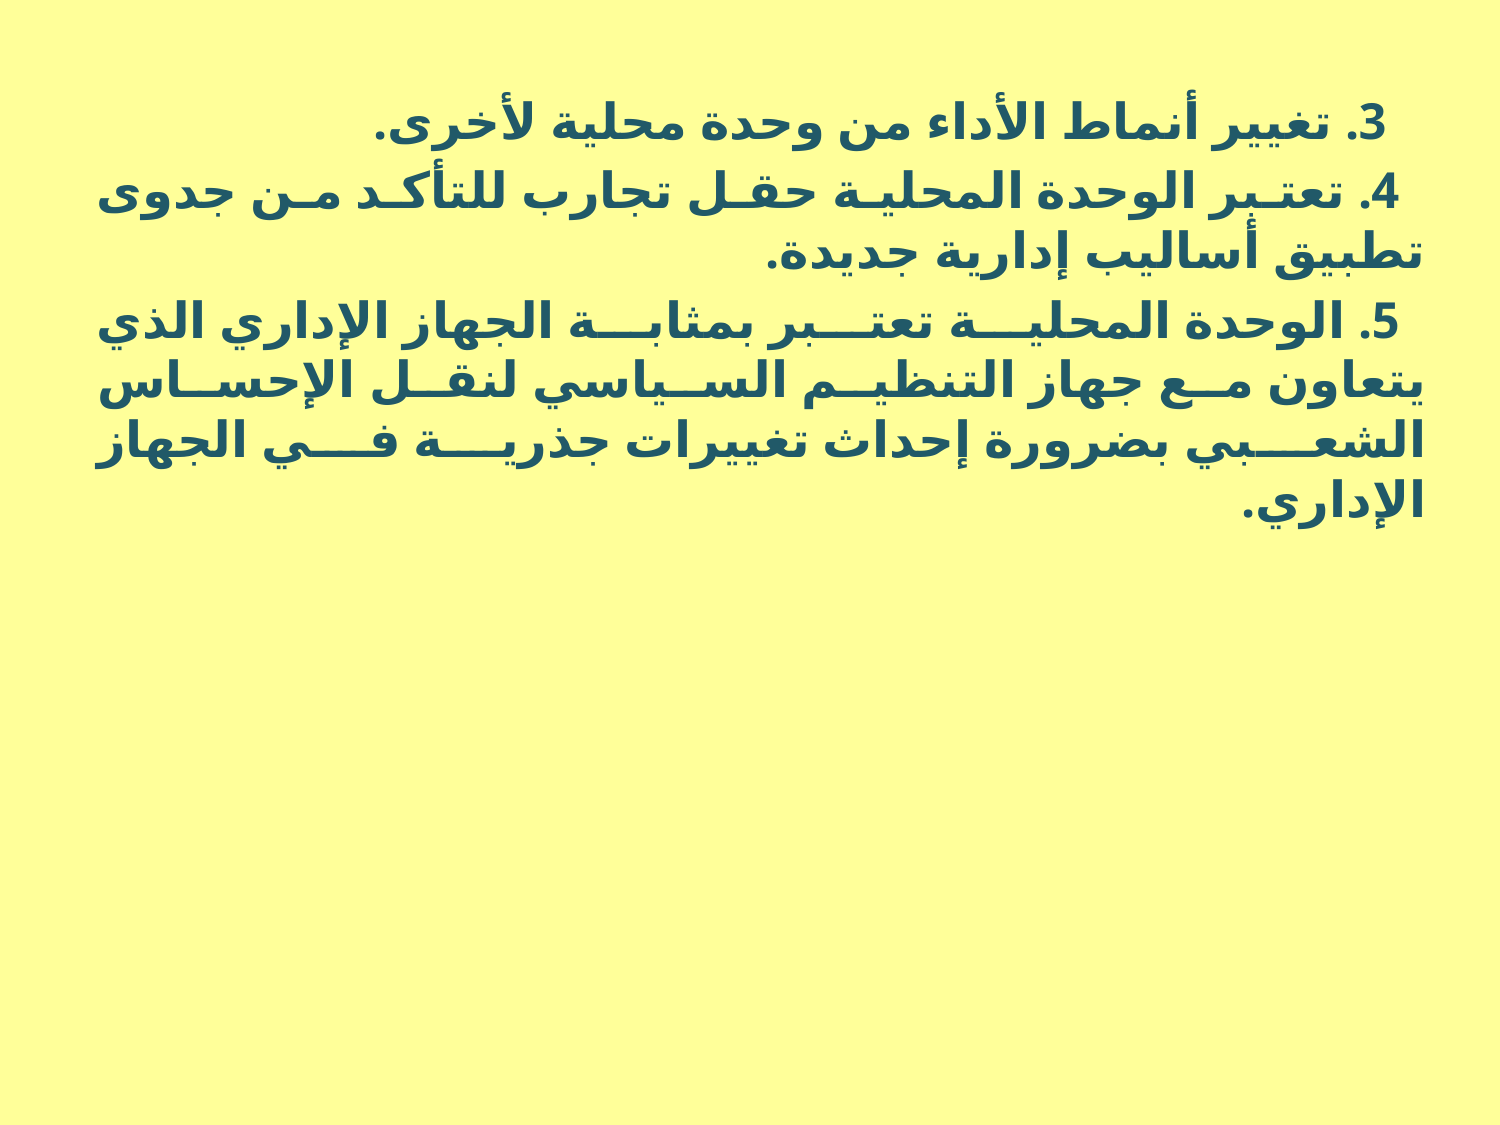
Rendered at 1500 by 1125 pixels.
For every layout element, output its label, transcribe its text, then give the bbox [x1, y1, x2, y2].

subtitle 3. تغيير أنماط الأداء من وحدة محلية لأخرى. 4. تعتبر الوحدة المحلية حقل تجارب للتأكد من جدوى تطبيق أساليب إدارية جديدة. 5. الوحدة المحلية تعتبر بمثابة الجهاز الإداري الذي يتعاون مع جهاز التنظيم السياسي لنقل الإحساس الشعبي بضرورة إحداث تغييرات جذرية في الجهاز الإداري. [82, 82, 1442, 1079]
